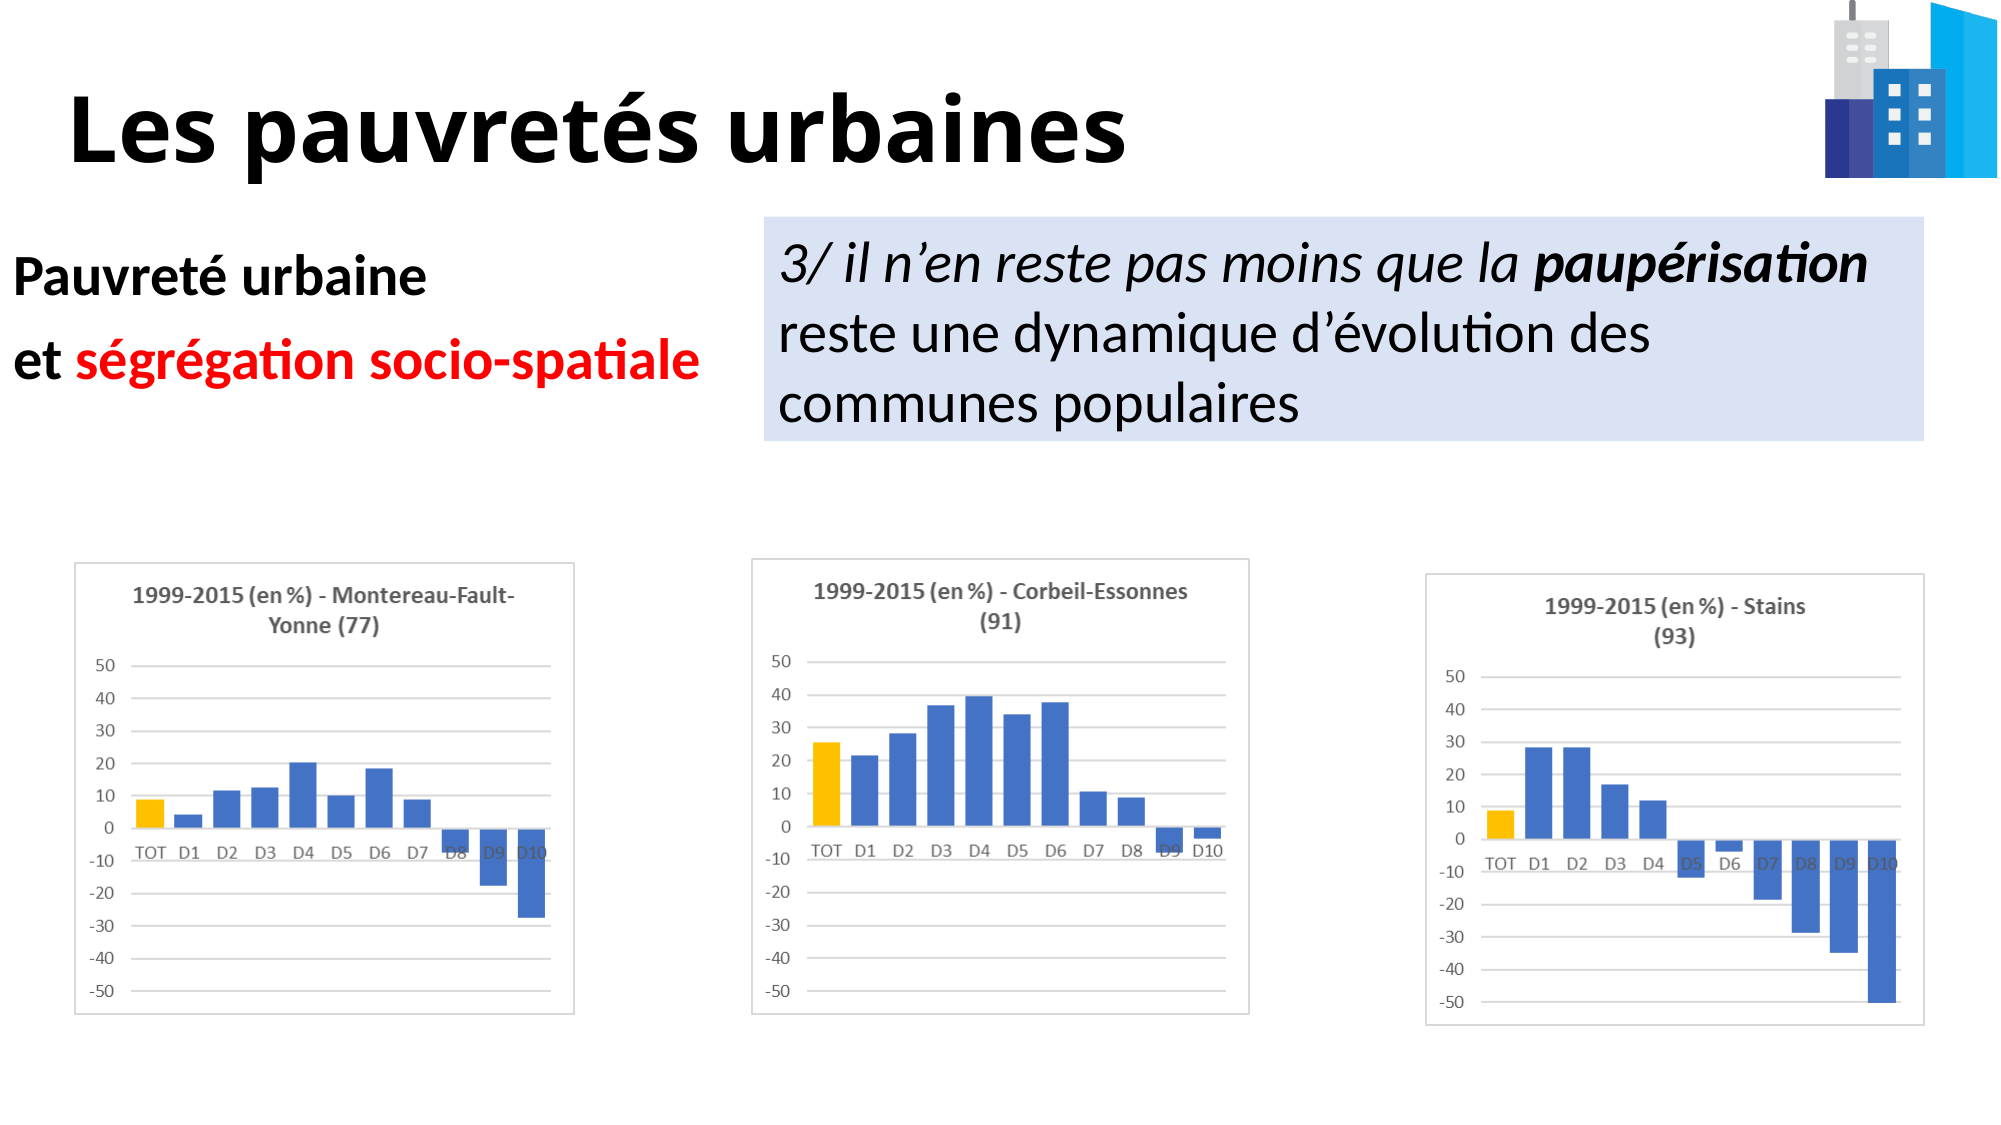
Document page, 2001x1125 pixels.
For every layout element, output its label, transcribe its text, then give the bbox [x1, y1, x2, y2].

text_box Pauvreté urbaine et ségrégation socio-spatiale [0, 147, 764, 398]
picture [74, 562, 575, 1015]
text_box 3/ il n’en reste pas moins que la paupérisation reste une dynamique d’évolution des communes populaires [764, 216, 1924, 442]
picture [750, 558, 1250, 1015]
picture [1424, 573, 1925, 1026]
picture [1822, 0, 2000, 178]
text_box Les pauvretés urbaines [51, 23, 1777, 242]
